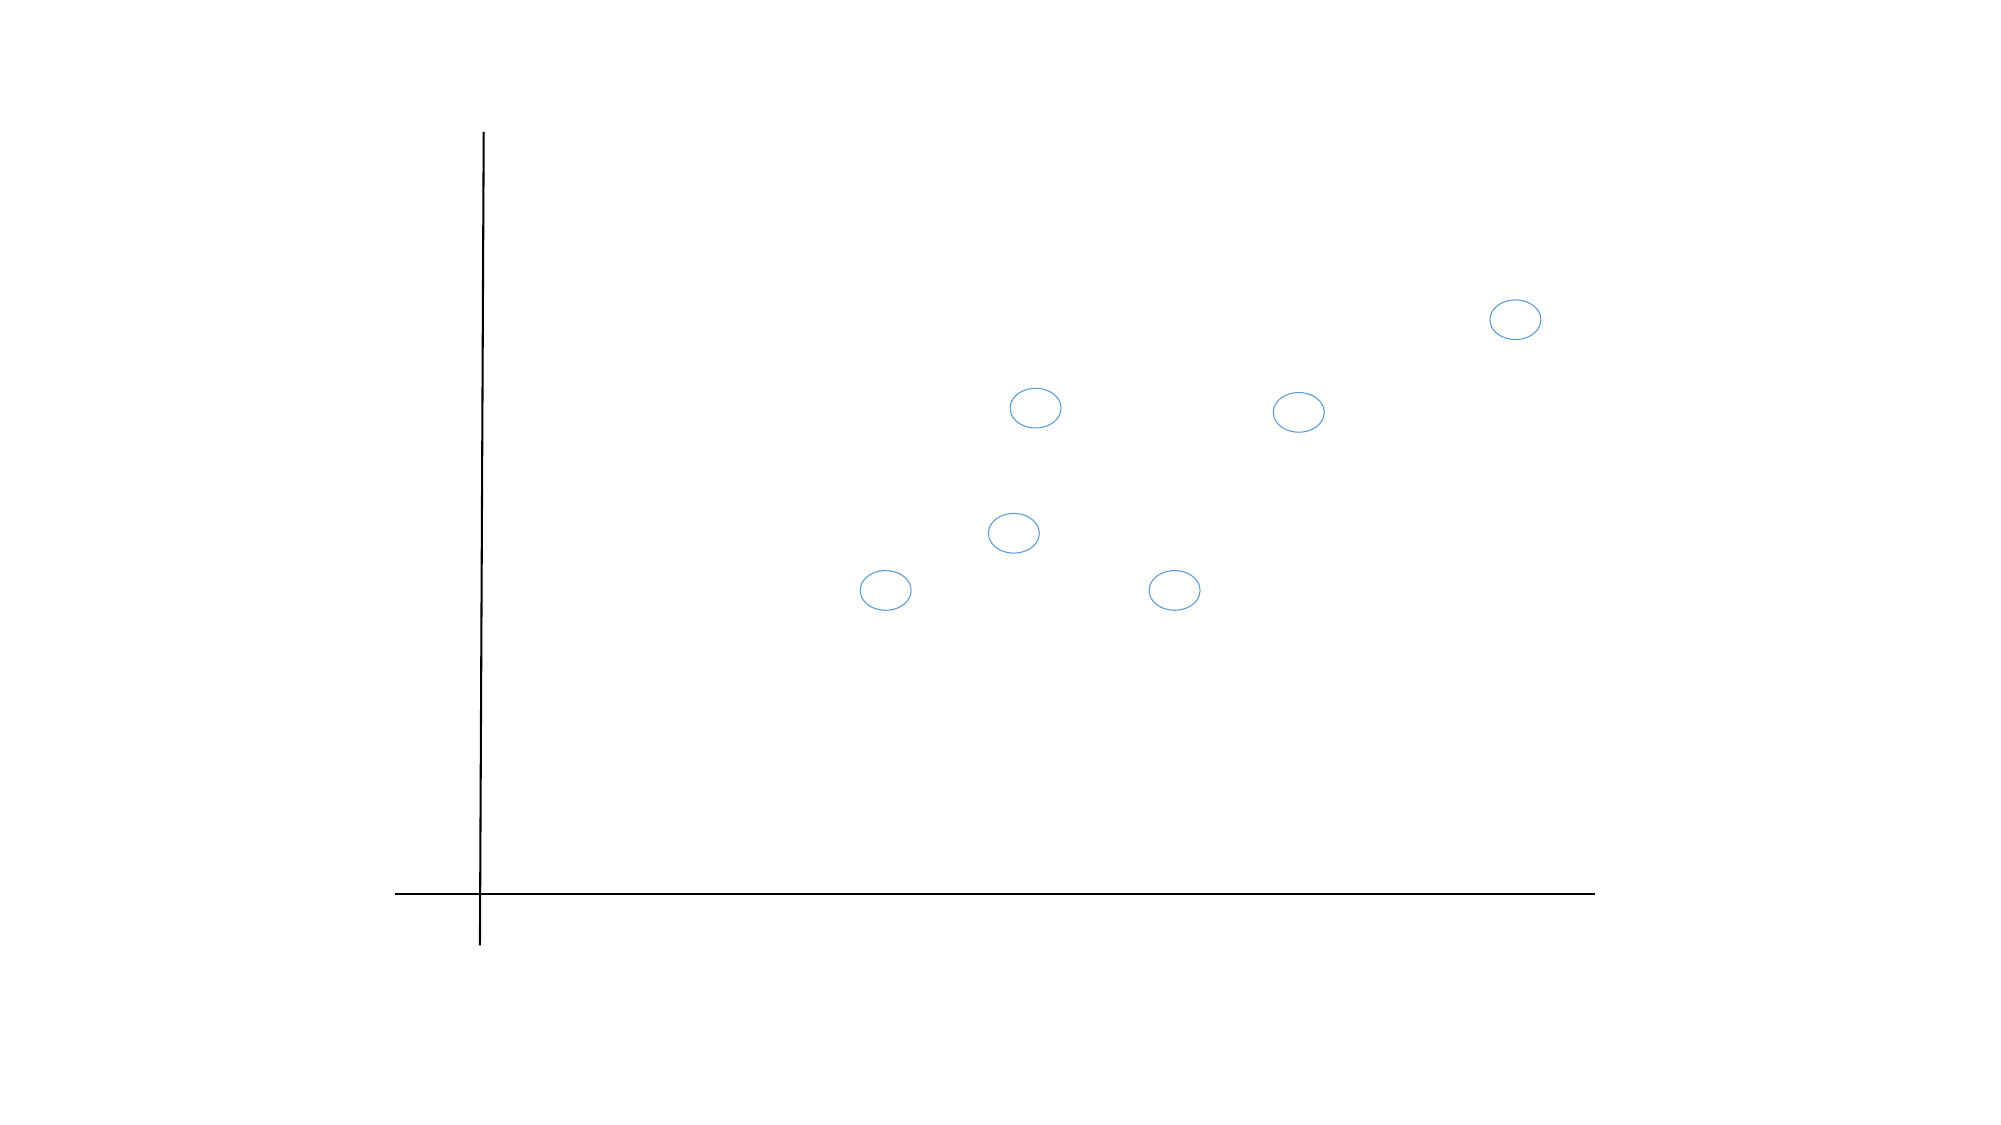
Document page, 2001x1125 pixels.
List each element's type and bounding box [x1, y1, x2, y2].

text_box [1148, 570, 1201, 611]
text_box [859, 570, 912, 611]
text_box [1489, 299, 1542, 341]
text_box [1272, 392, 1325, 433]
text_box [1009, 387, 1062, 429]
text_box [479, 131, 484, 894]
text_box [987, 512, 1040, 554]
text_box [479, 895, 484, 946]
